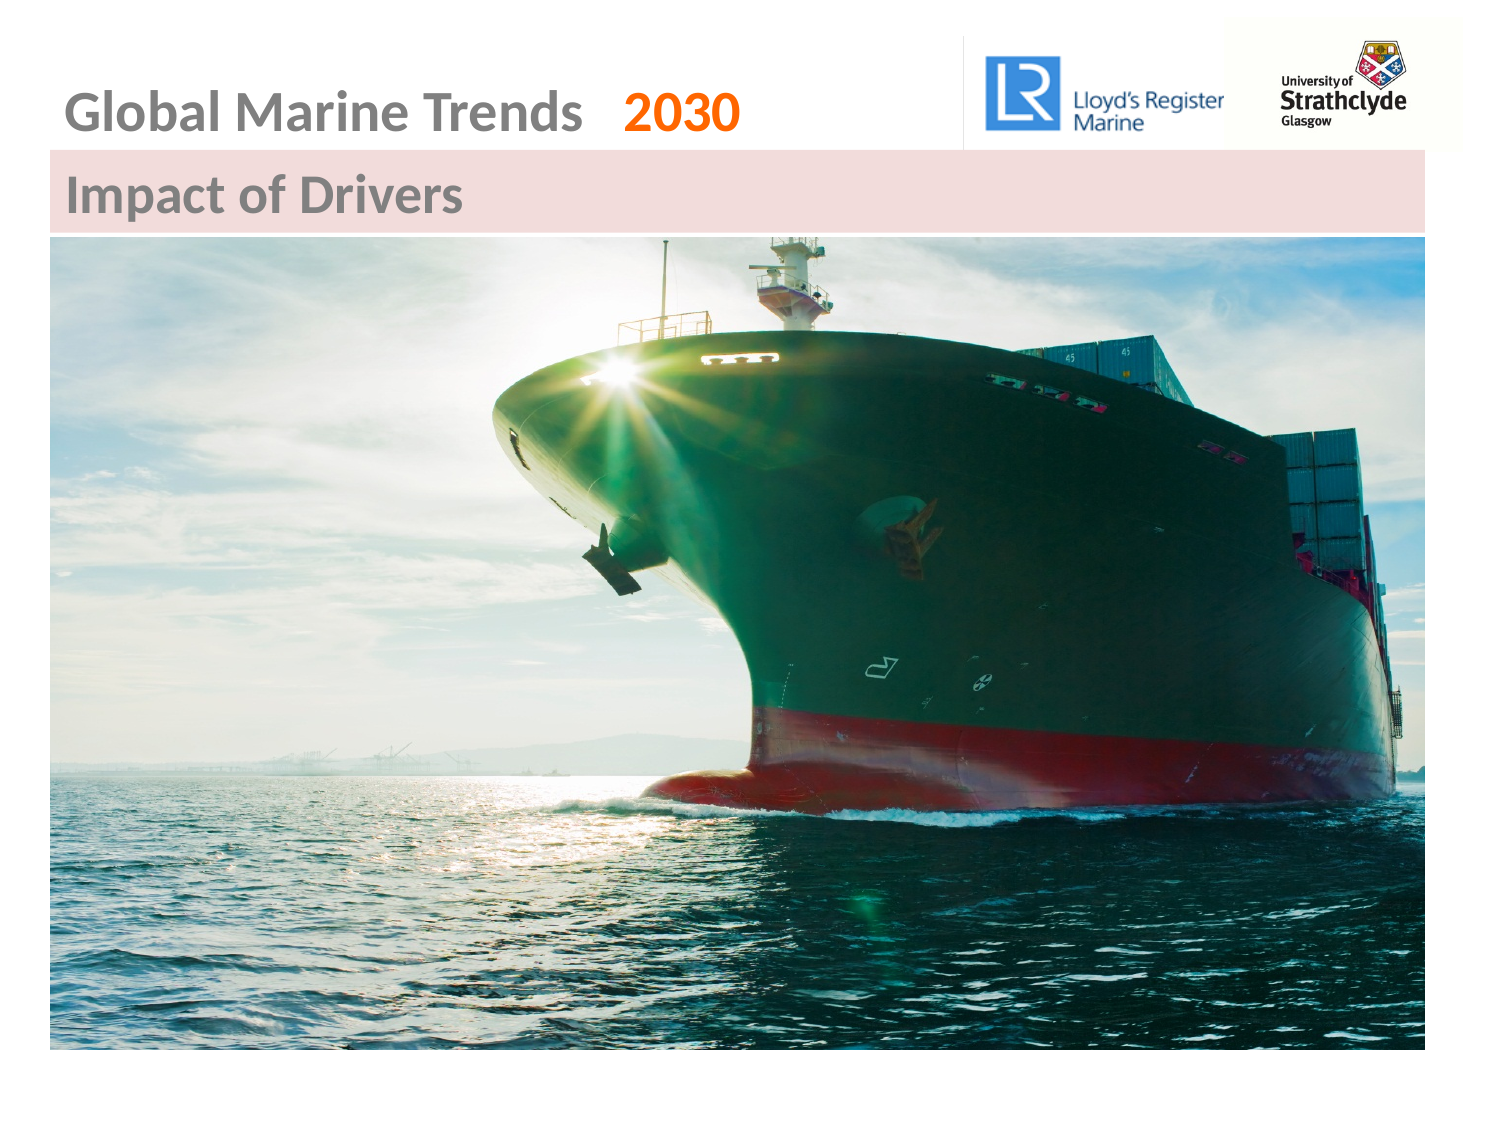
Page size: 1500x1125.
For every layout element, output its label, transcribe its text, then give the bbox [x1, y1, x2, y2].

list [49, 237, 1426, 1051]
title Impact of Drivers [50, 149, 1425, 233]
picture [962, 17, 1463, 152]
